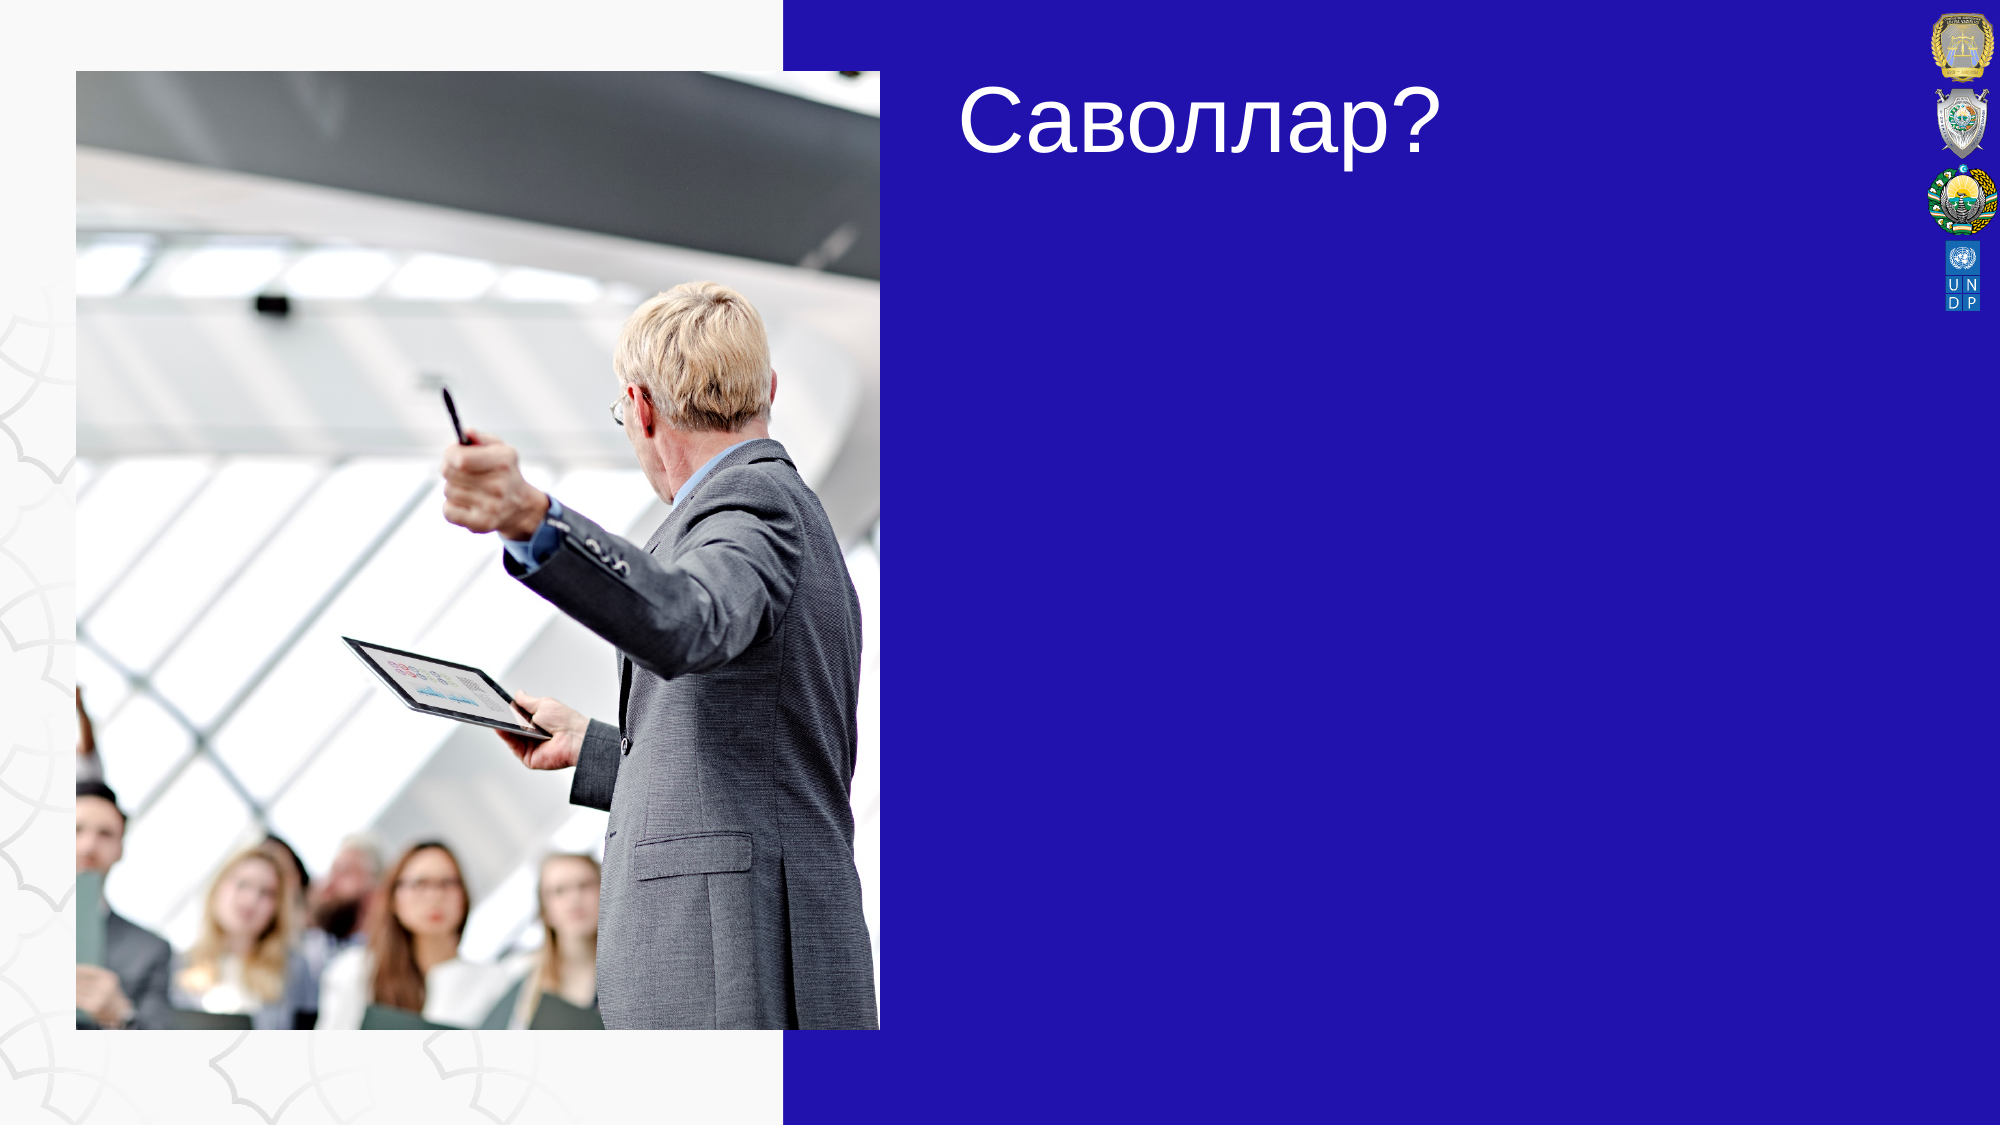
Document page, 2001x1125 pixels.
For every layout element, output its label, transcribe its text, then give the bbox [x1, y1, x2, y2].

picture [1935, 88, 1990, 159]
picture [1930, 12, 1995, 83]
picture [1929, 164, 1998, 235]
title Саволлар? [957, 71, 1929, 322]
picture [1945, 240, 1980, 311]
picture [76, 71, 880, 1030]
